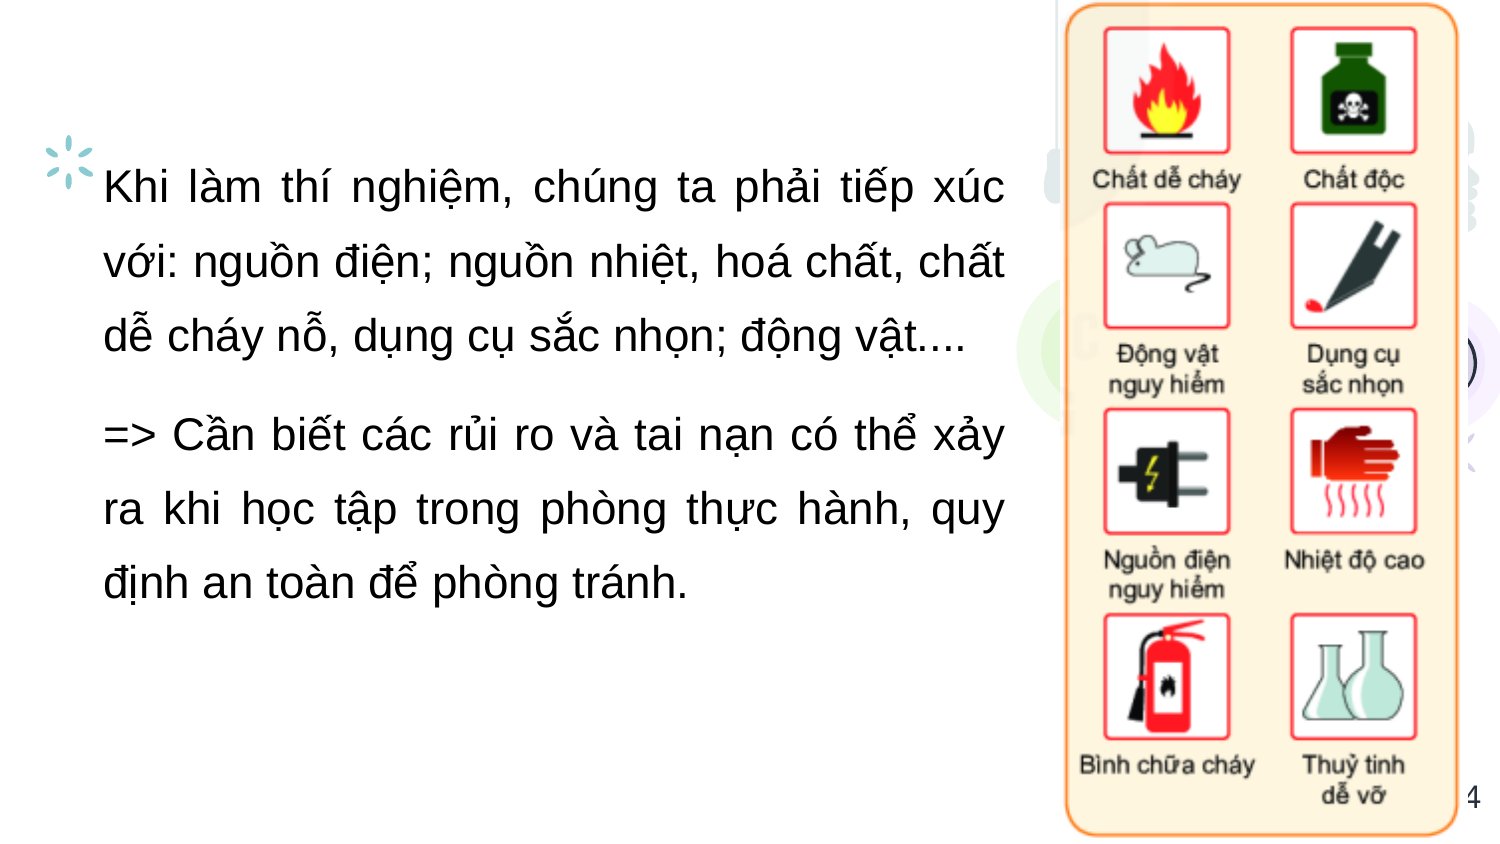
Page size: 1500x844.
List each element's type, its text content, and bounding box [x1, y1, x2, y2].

picture [1060, 0, 1468, 844]
slide_number 4 [1472, 766, 1482, 832]
text_box Khi làm thí nghiệm, chúng ta phải tiếp xúc với: nguồn điện; nguồn nhiệt, hoá chất, chất dễ cháy nỗ, dụng cụ sắc nhọn; động vật.... => Cần biết các rủi ro và tai nạn có thể xảy ra khi học tập trong phòng thực hành, quy định an toàn để phòng tránh. [88, 130, 1021, 616]
